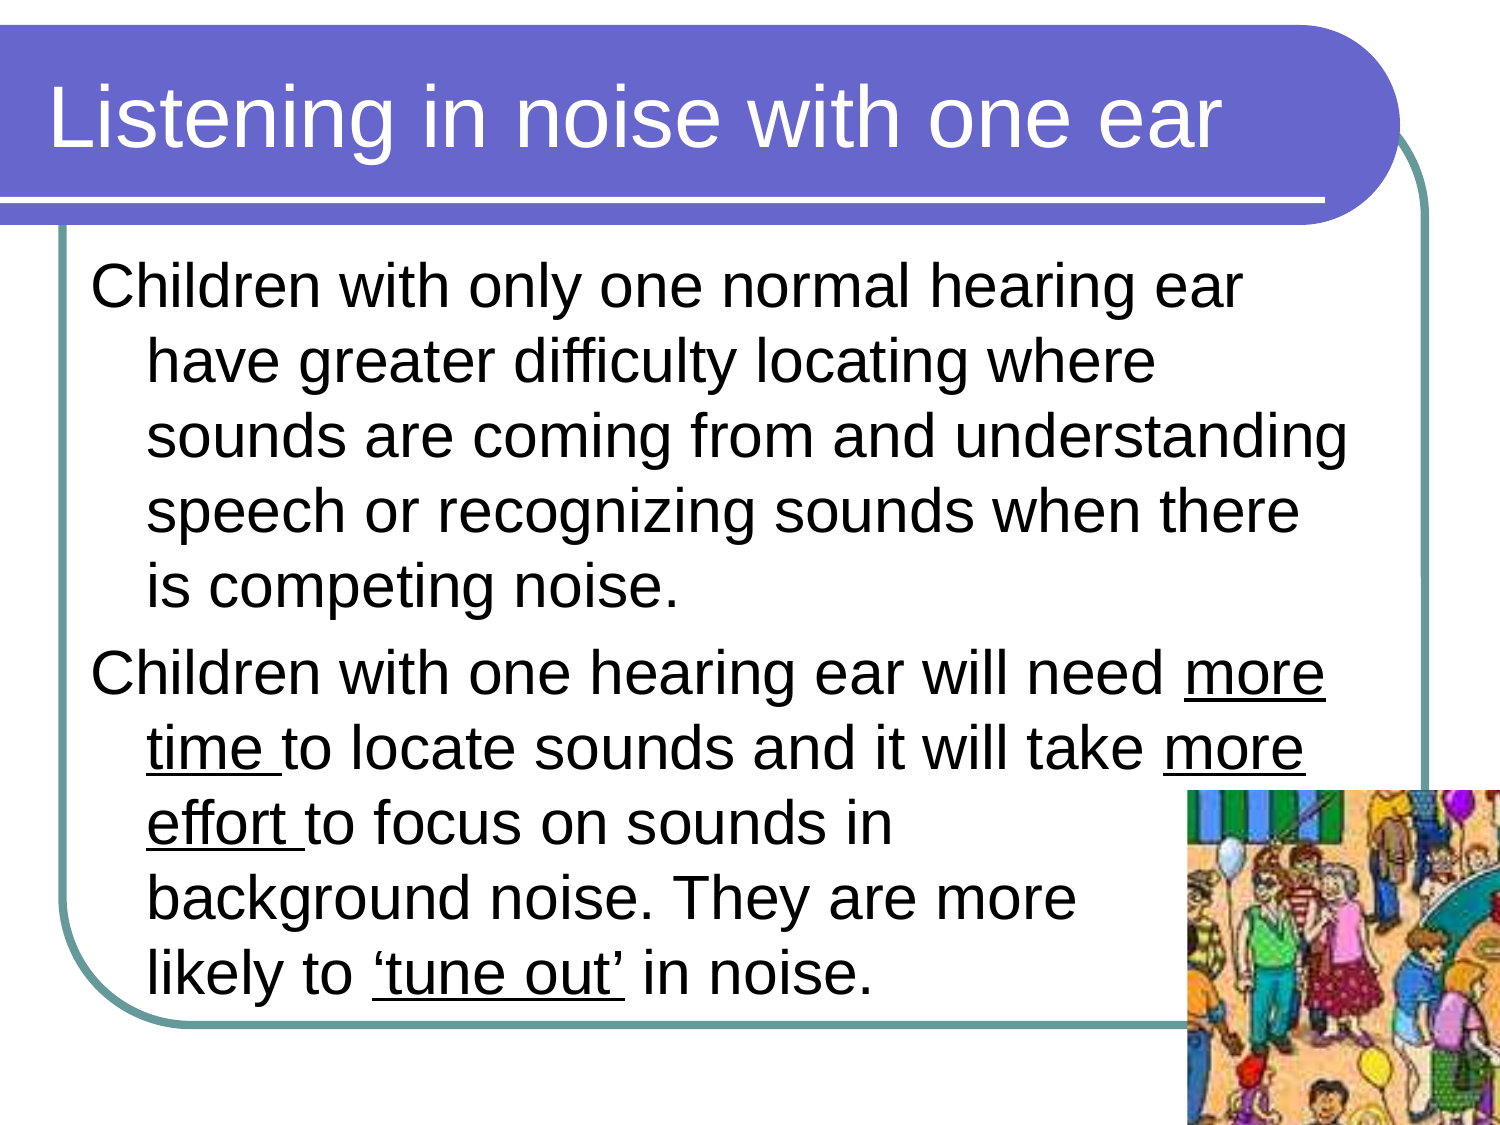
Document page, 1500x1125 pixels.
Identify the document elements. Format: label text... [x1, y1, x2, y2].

picture [1187, 789, 1500, 1125]
title Listening in noise with one ear [31, 37, 1348, 188]
list Children with only one normal hearing ear have greater difficulty locating where sounds are coming from and understanding speech or recognizing sounds when there is competing noise. Children with one hearing ear will need more time to locate sounds and it will take more effort to focus on sounds in background noise. They are more likely to ‘tune out’ in noise. [74, 237, 1376, 988]
